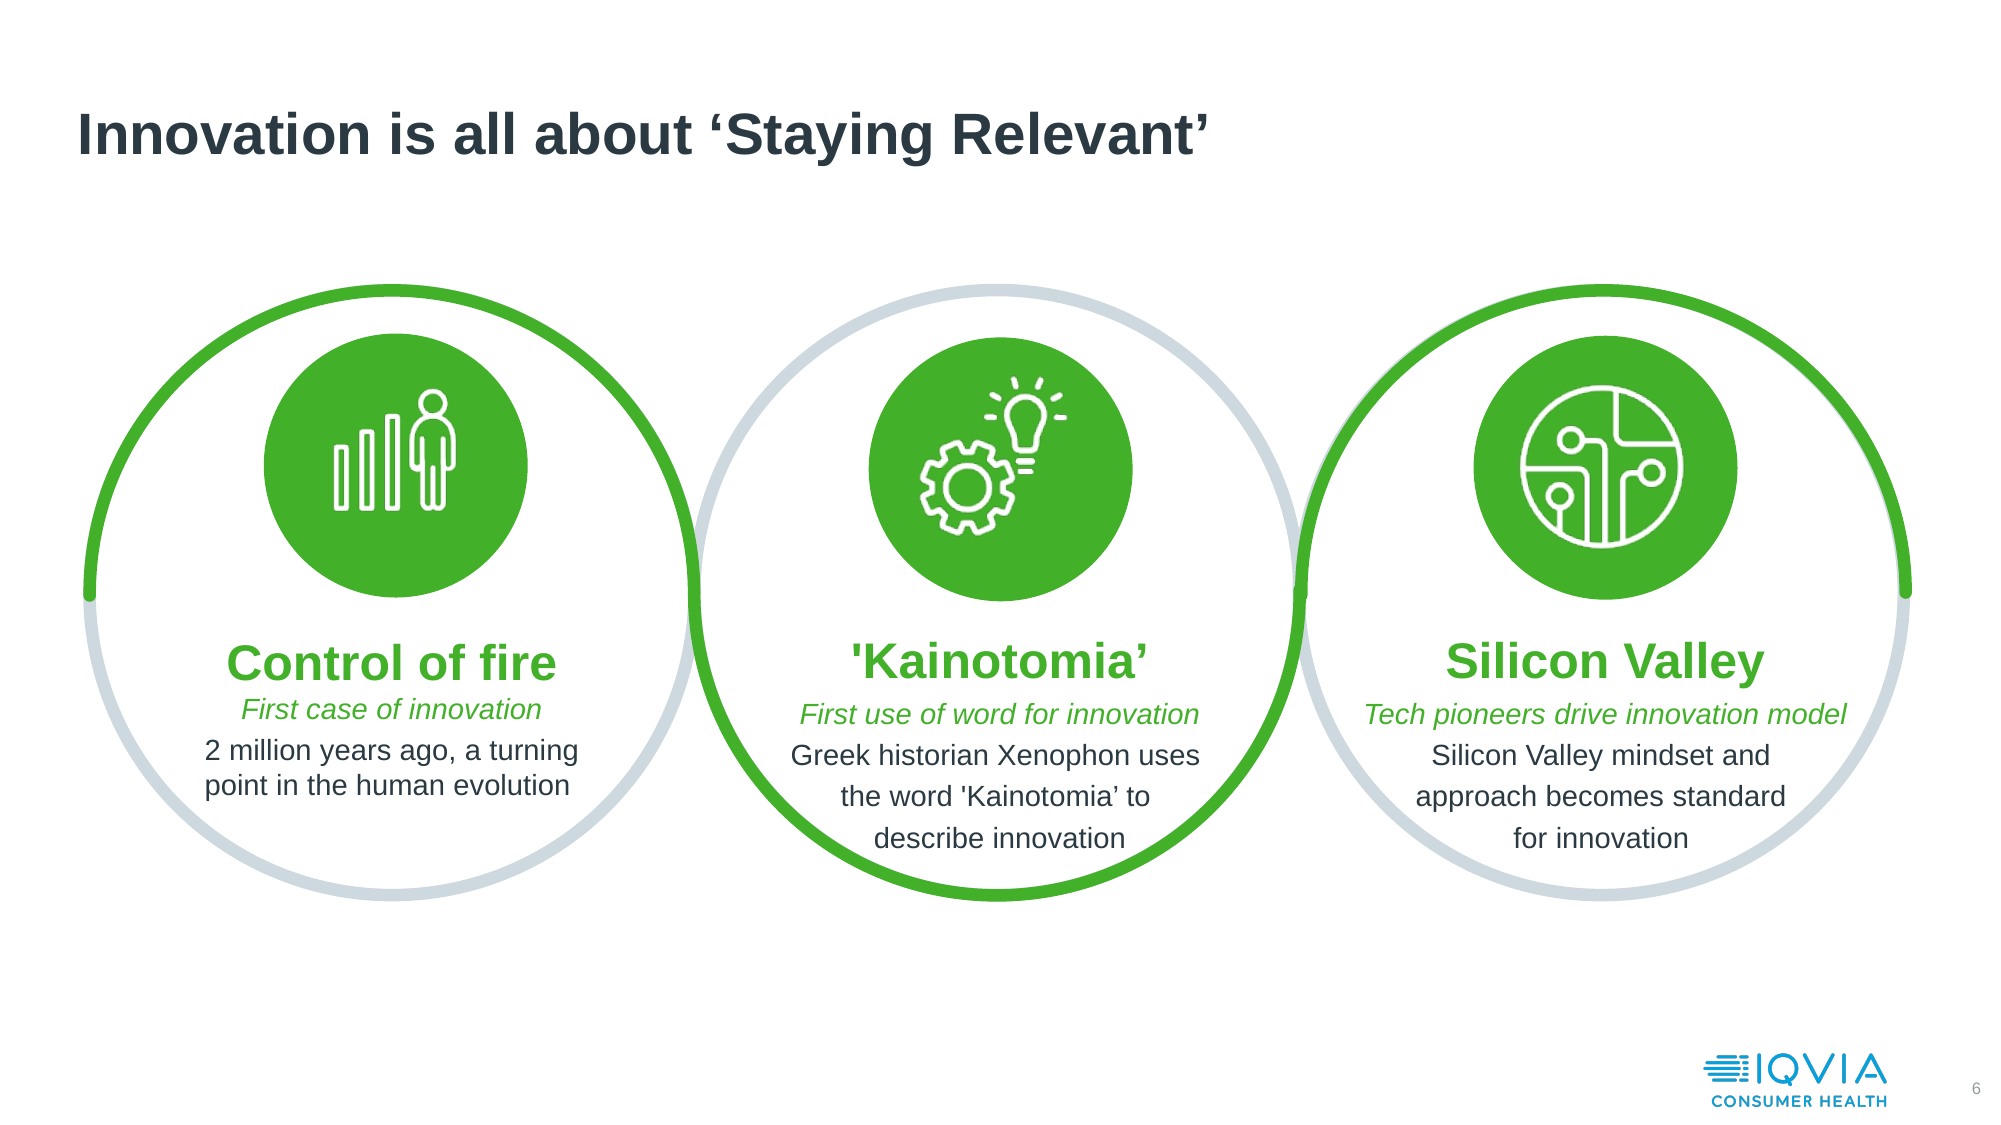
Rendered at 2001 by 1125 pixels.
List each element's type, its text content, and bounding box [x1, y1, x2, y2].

picture [313, 368, 477, 532]
picture [1673, 1023, 1917, 1125]
title Innovation is all about ‘Staying Relevant’ [63, 48, 1924, 175]
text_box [89, 289, 1906, 896]
picture [895, 364, 1091, 561]
picture [1508, 373, 1696, 561]
